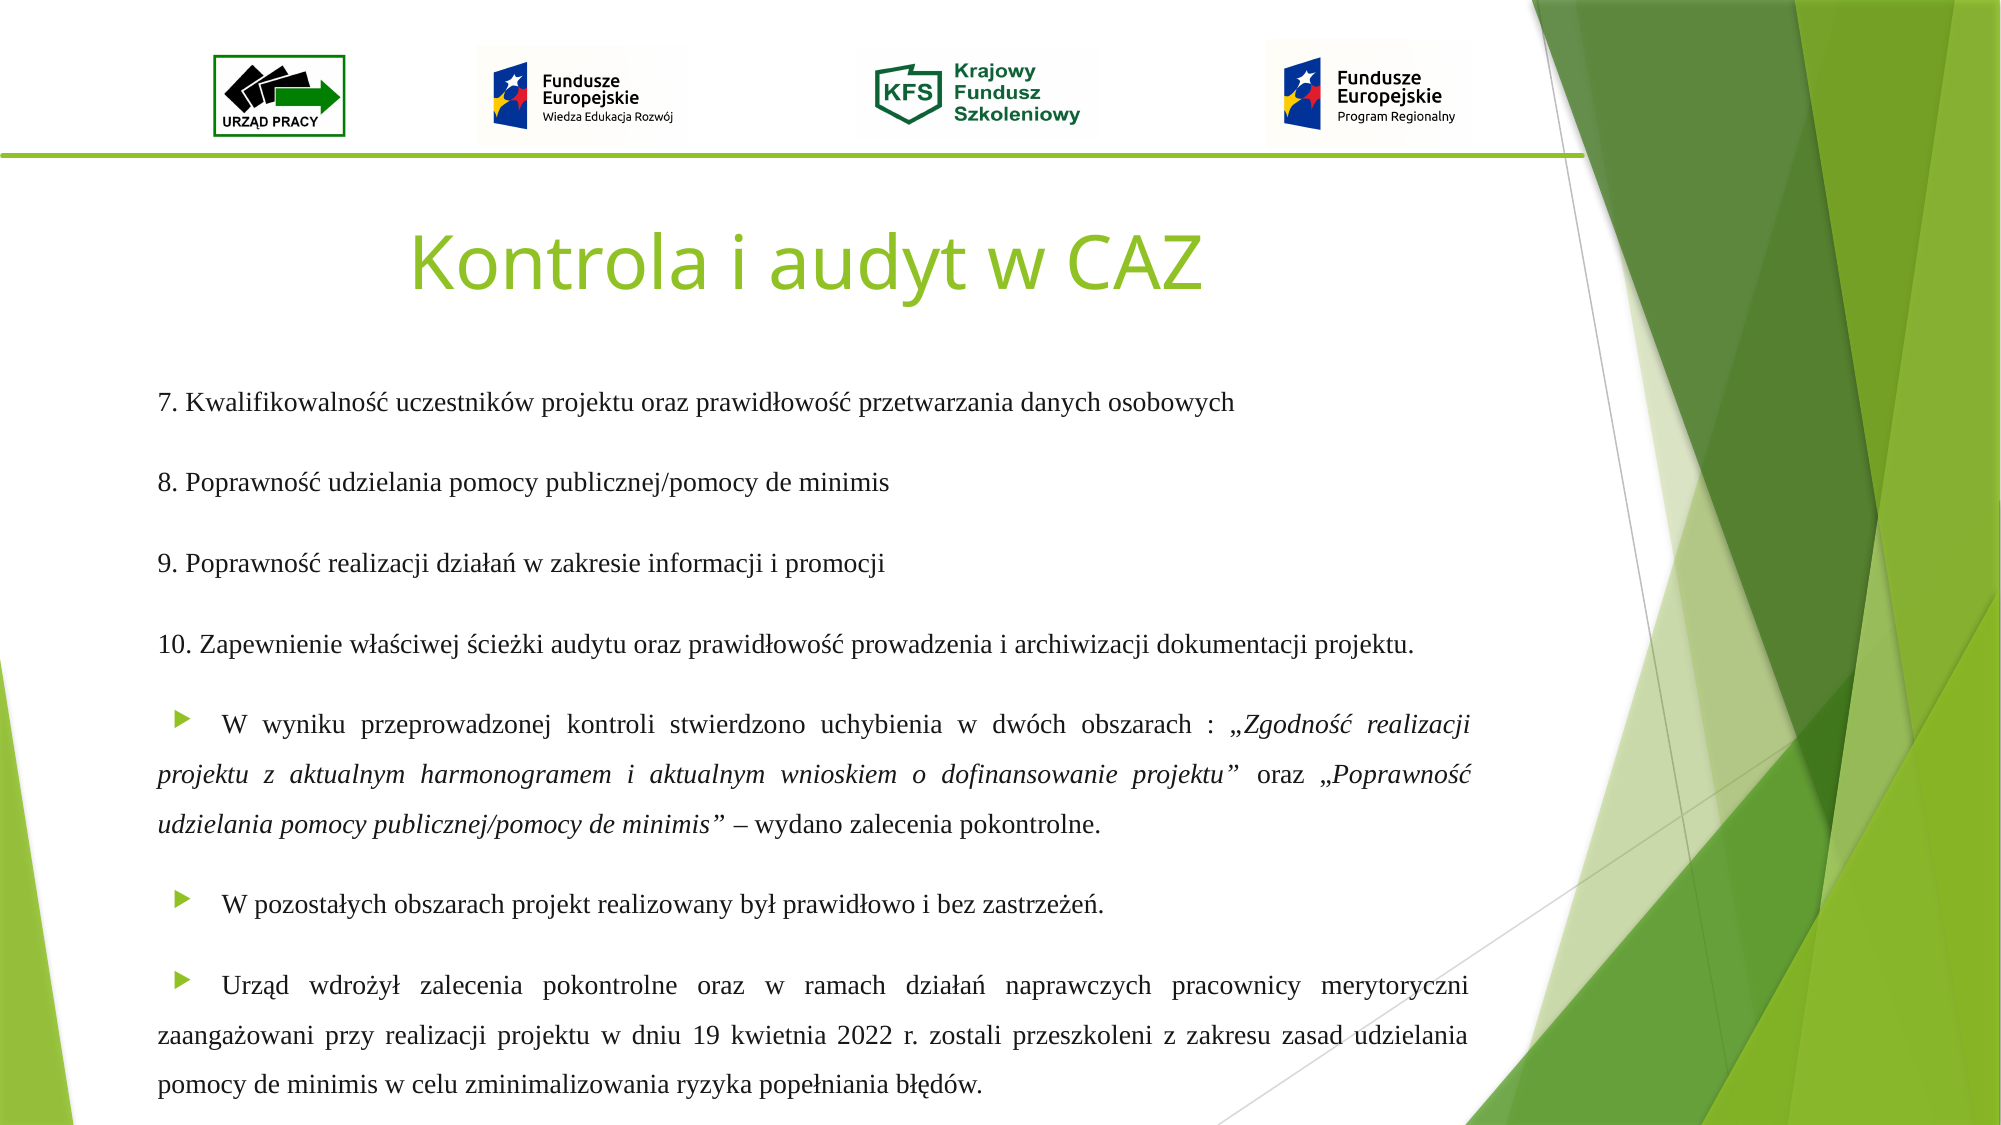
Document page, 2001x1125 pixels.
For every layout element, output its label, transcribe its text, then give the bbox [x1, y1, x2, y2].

title Kontrola i audyt w CAZ [101, 206, 1512, 329]
list 7. Kwalifikowalność uczestników projektu oraz prawidłowość przetwarzania danych osobowych 8. Poprawność udzielania pomocy publicznej/pomocy de minimis 9. Poprawność realizacji działań w zakresie informacji i promocji 10. Zapewnienie właściwej ścieżki audytu oraz prawidłowość prowadzenia i archiwizacji dokumentacji projektu. W wyniku przeprowadzonej kontroli stwierdzono uchybienia w dwóch obszarach : „Zgodność realizacji projektu z aktualnym harmonogramem i aktualnym wnioskiem o dofinansowanie projektu” oraz „Poprawność udzielania pomocy publicznej/pomocy de minimis” – wydano zalecenia pokontrolne. W pozostałych obszarach projekt realizowany był prawidłowo i bez zastrzeżeń. Urząd wdrożył zalecenia pokontrolne oraz w ramach działań naprawczych pracownicy merytoryczni zaangażowani przy realizacji projektu w dniu 19 kwietnia 2022 r. zostali przeszkoleni z zakresu zasad udzielania pomocy de minimis w celu zminimalizowania ryzyka popełniania błędów. [76, 359, 1487, 1109]
picture [1265, 38, 1474, 149]
picture [209, 51, 347, 140]
picture [856, 46, 1099, 142]
picture [0, 153, 1586, 159]
picture [476, 45, 689, 146]
